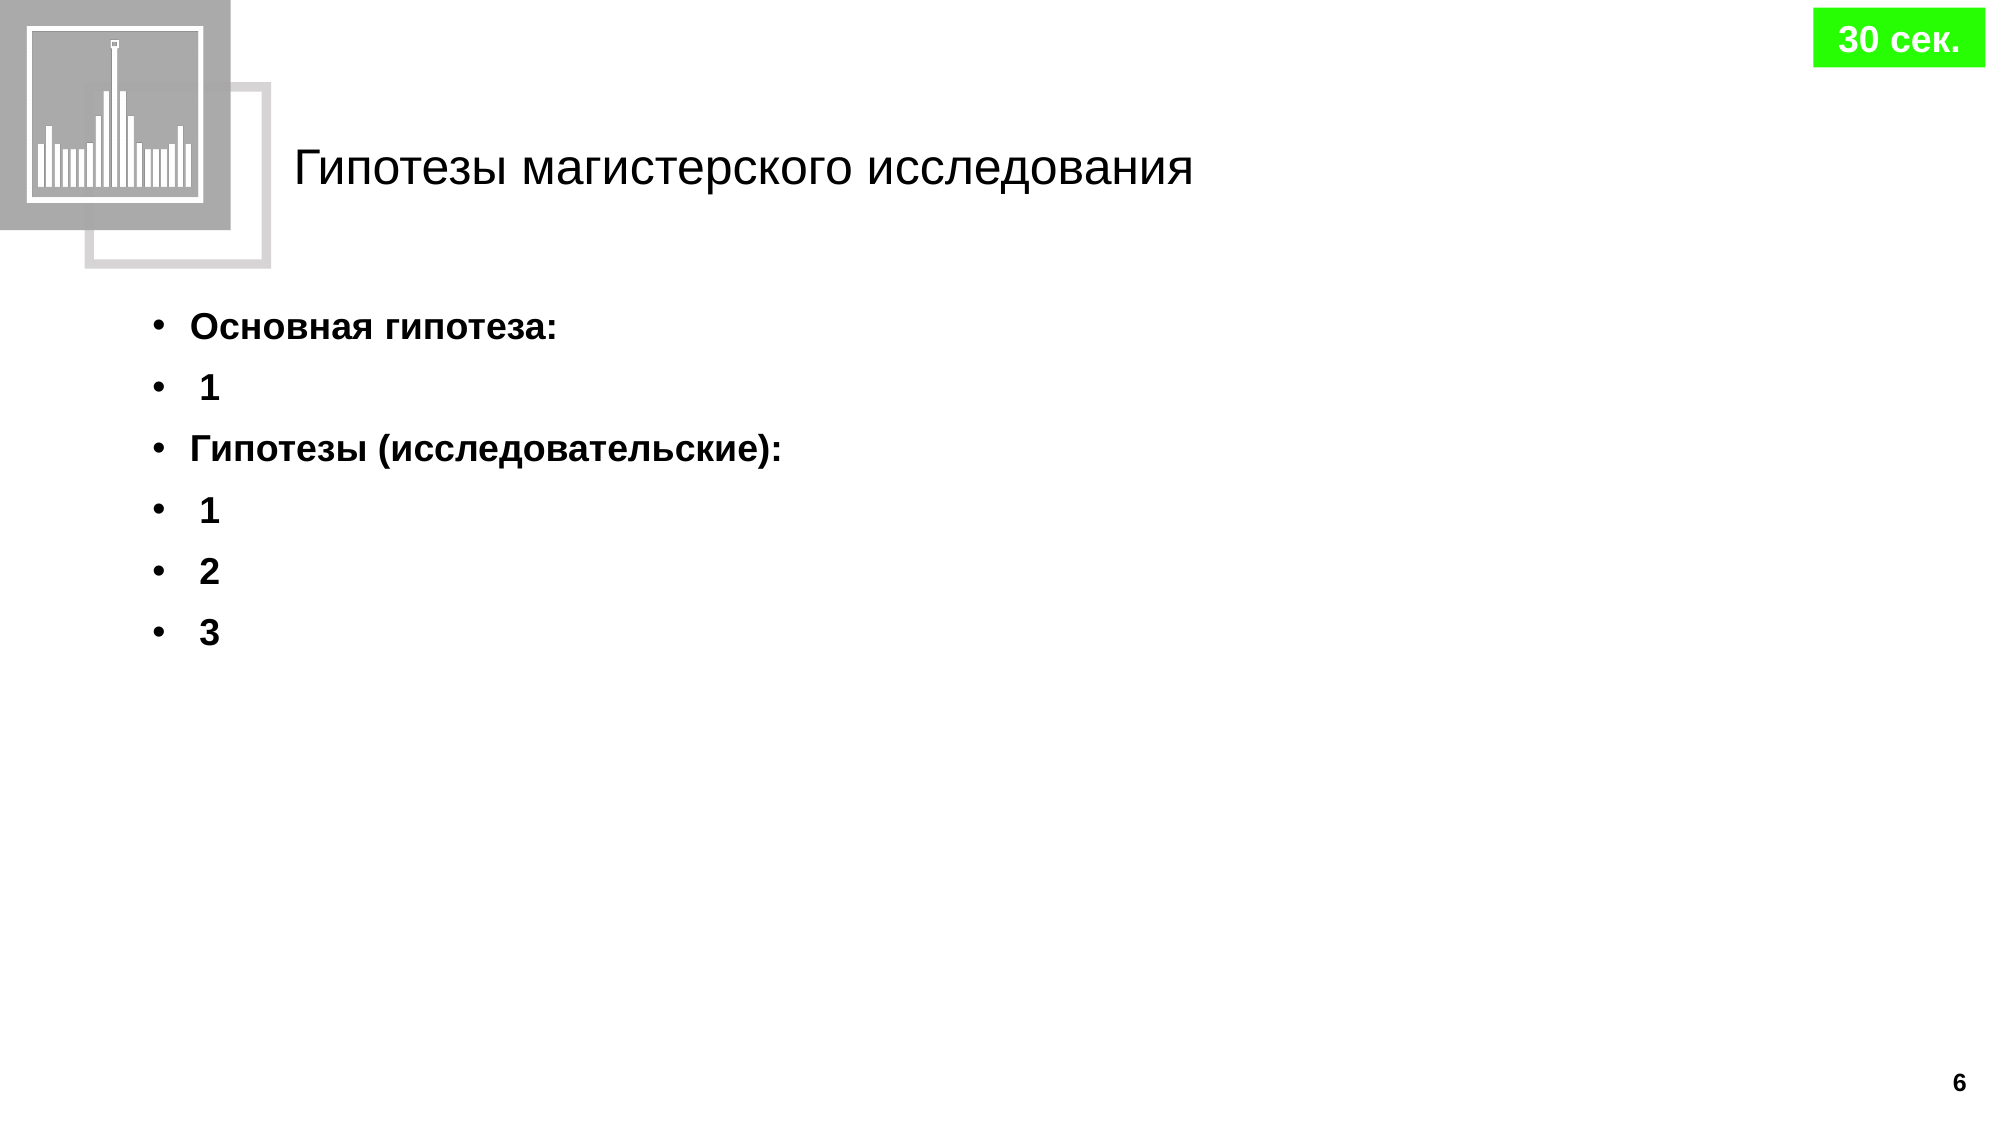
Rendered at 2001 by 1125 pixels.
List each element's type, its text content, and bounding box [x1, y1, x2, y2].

slide_number 6 [1532, 1051, 1982, 1112]
title Гипотезы магистерского исследования [293, 59, 1863, 278]
list Основная гипотеза: 1 Гипотезы (исследовательские): 1 2 3 [137, 299, 1863, 1014]
text_box 30 сек. [1813, 7, 1986, 68]
picture [26, 26, 204, 203]
